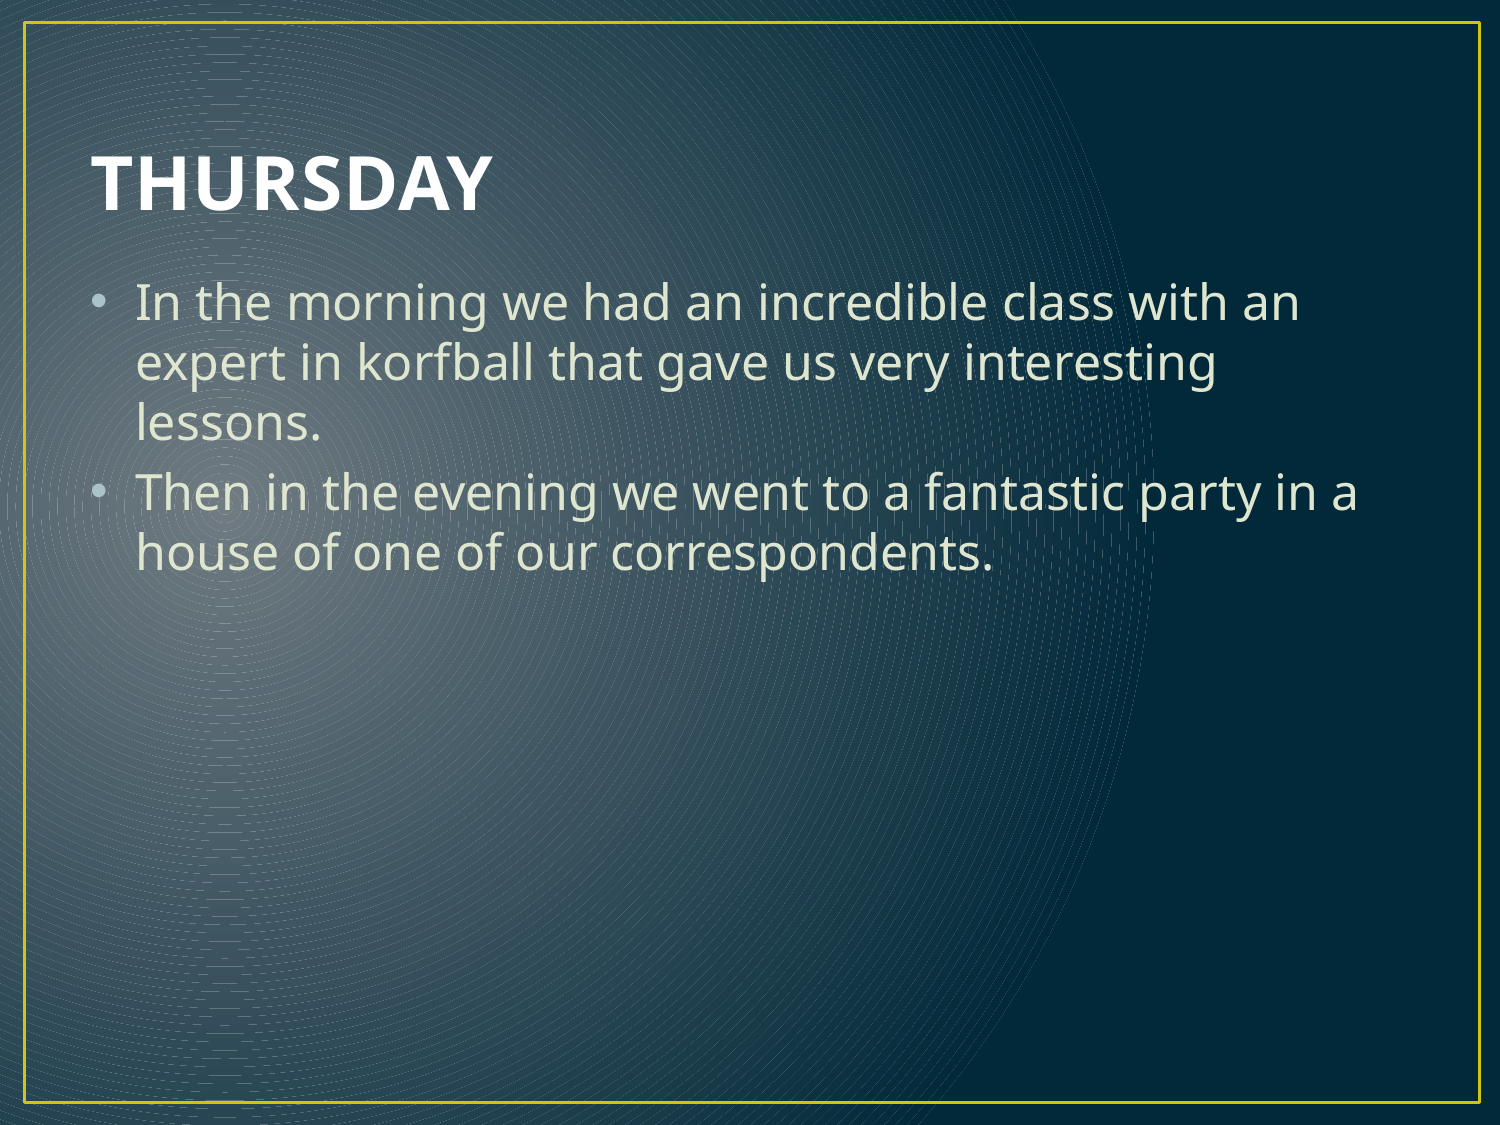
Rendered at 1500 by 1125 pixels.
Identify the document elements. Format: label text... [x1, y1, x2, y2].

title THURSDAY [75, 45, 1425, 233]
list In the morning we had an incredible class with an expert in korfball that gave us very interesting lessons. Then in the evening we went to a fantastic party in a house of one of our correspondents. [75, 262, 1425, 1005]
